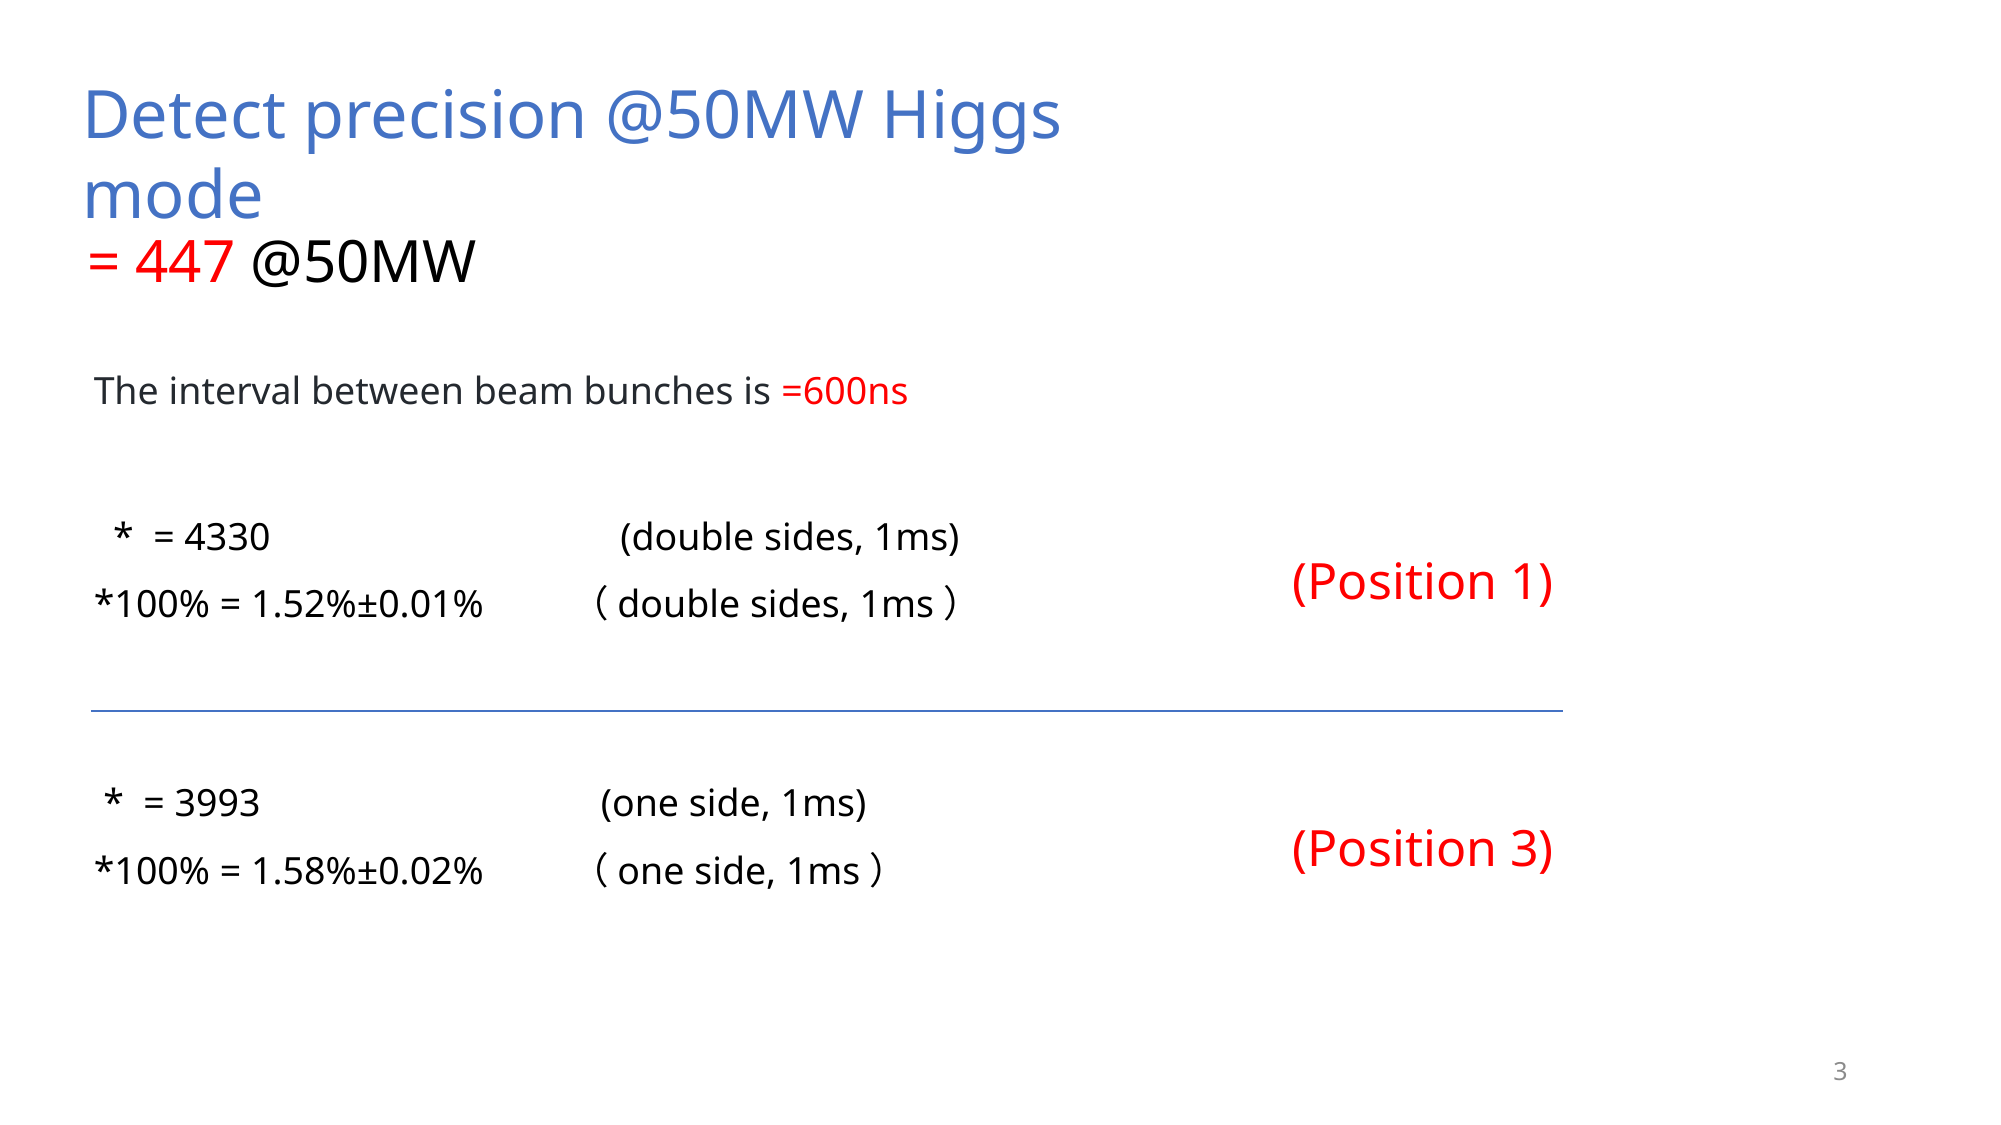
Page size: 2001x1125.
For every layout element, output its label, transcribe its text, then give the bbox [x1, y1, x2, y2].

text_box (Position 1) [1277, 542, 1638, 617]
text_box (Position 3) [1277, 808, 1638, 884]
text_box Detect precision @50MW Higgs mode [67, 64, 1216, 239]
slide_number 3 [1412, 1042, 1863, 1103]
